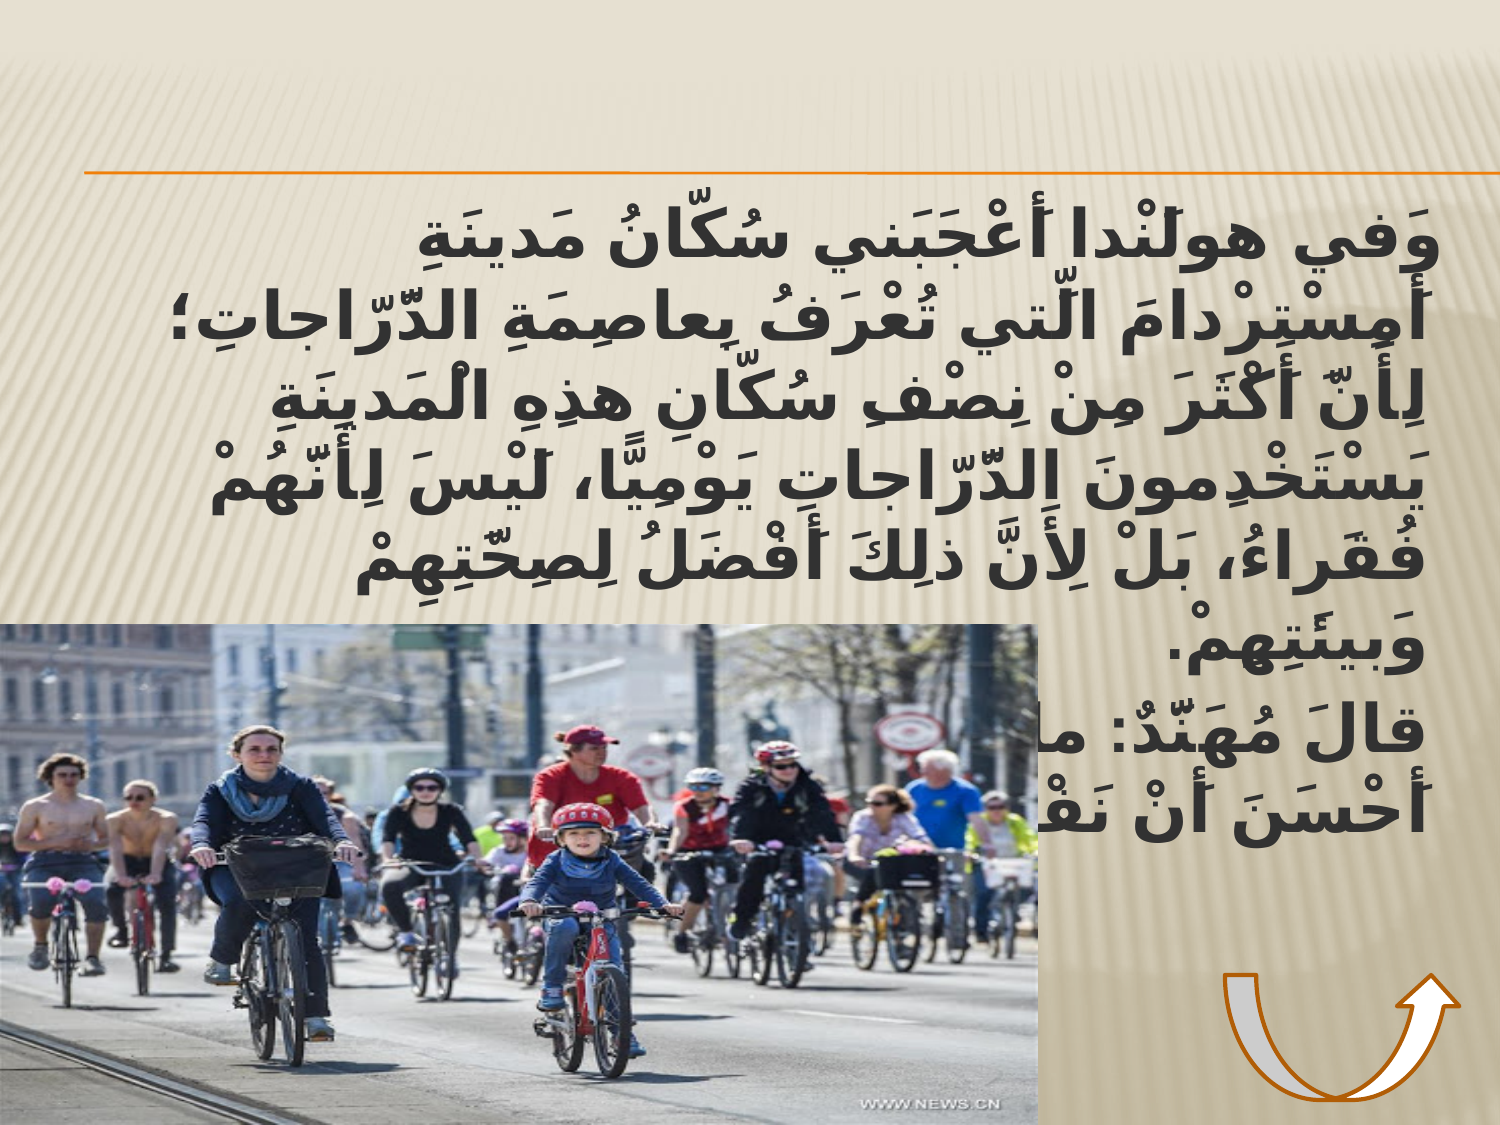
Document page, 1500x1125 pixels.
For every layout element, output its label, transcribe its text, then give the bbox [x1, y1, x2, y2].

list وَفي هولَنْدا أَعْجَبَني سُكّانُ مَدينَةِ أَمِسْتِرْدامَ الَّتي تُعْرَفُ بِعاصِمَةِ الدَّرّاجاتِ؛ لِأَنَّ أَكْثَرَ مِنْ نِصْفِ سُكّانِ هذِهِ الْمَدينَةِ يَسْتَخْدِمونَ الدَّرّاجاتِ يَوْمِيًّا، لَيْسَ لِأَنَّهُمْ فُقَراءُ، بَلْ لِأَنَّ ذلِكَ أَفْضَلُ لِصِحَّتِهِمْ وَبيئَتِهِمْ. قالَ مُهَنَّدٌ: ما أَحْسَنَ هذِهِ الْعاداتِ! وَما أَحْسَنَ أَنْ نَفْعَلَ مِثْلَ أَصْحابِها! [75, 174, 1500, 918]
text_box [1222, 972, 1462, 1103]
picture [0, 624, 1038, 1125]
